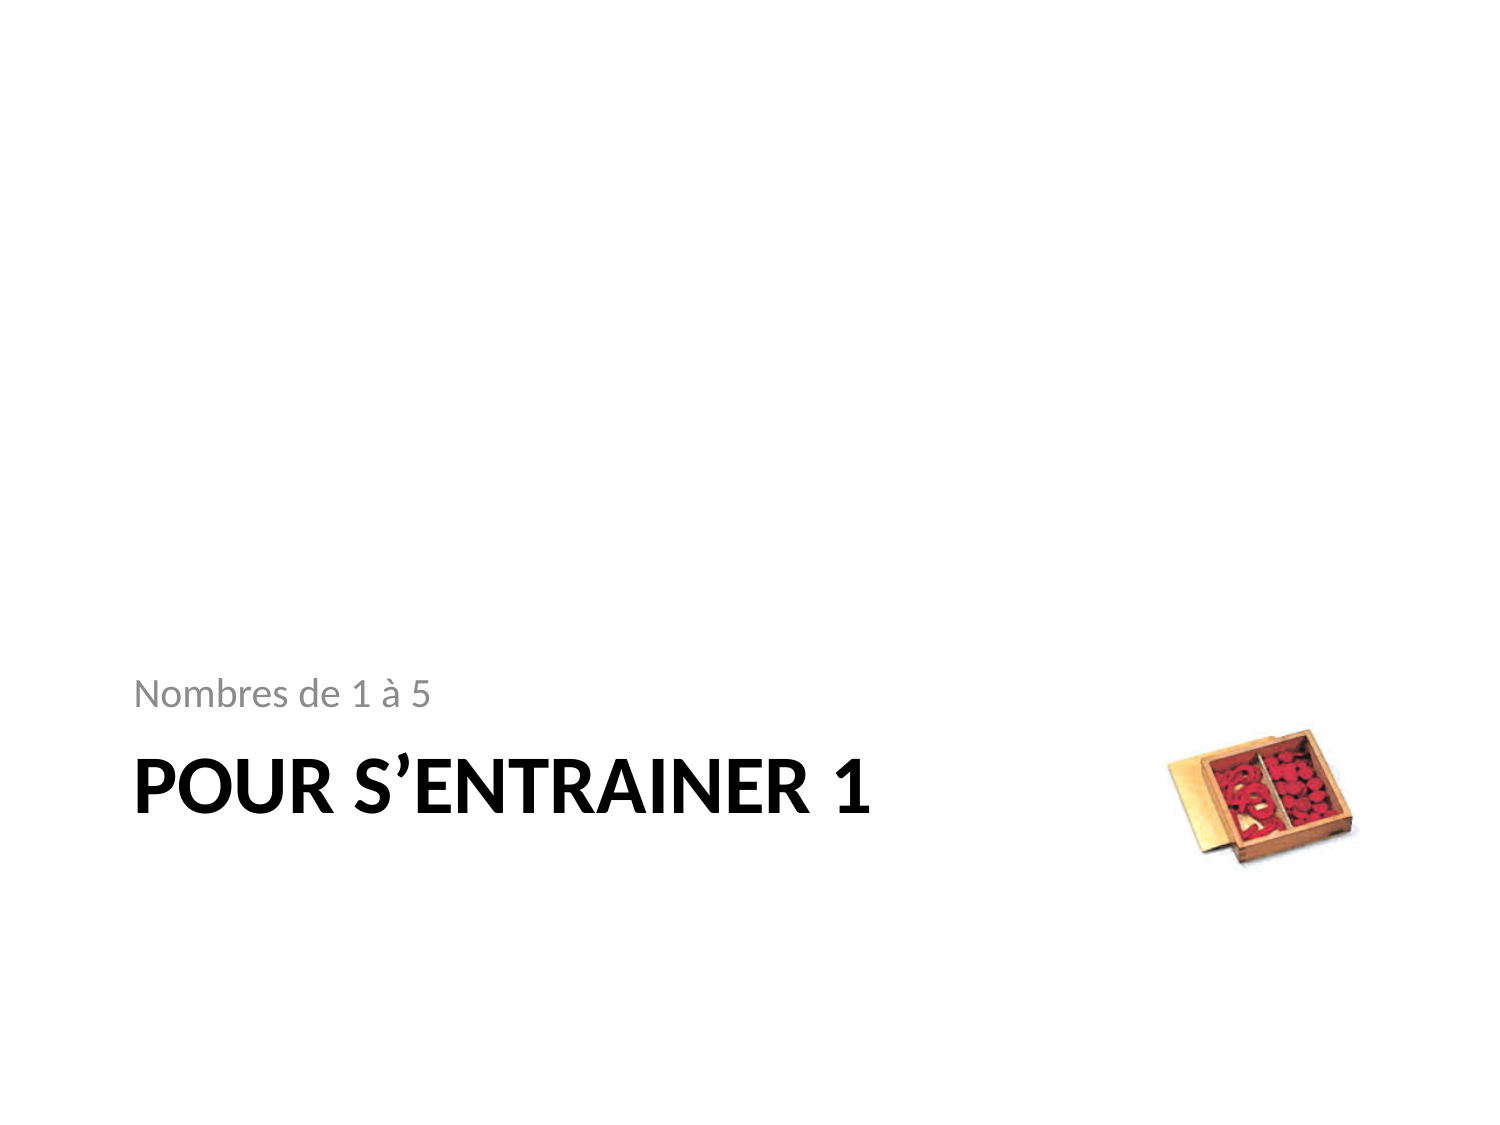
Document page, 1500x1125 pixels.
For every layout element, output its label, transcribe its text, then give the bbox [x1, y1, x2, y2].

list Nombres de 1 à 5 [118, 476, 1394, 723]
title Pour S’entrainer 1 [118, 723, 1394, 947]
picture [1136, 722, 1394, 873]
